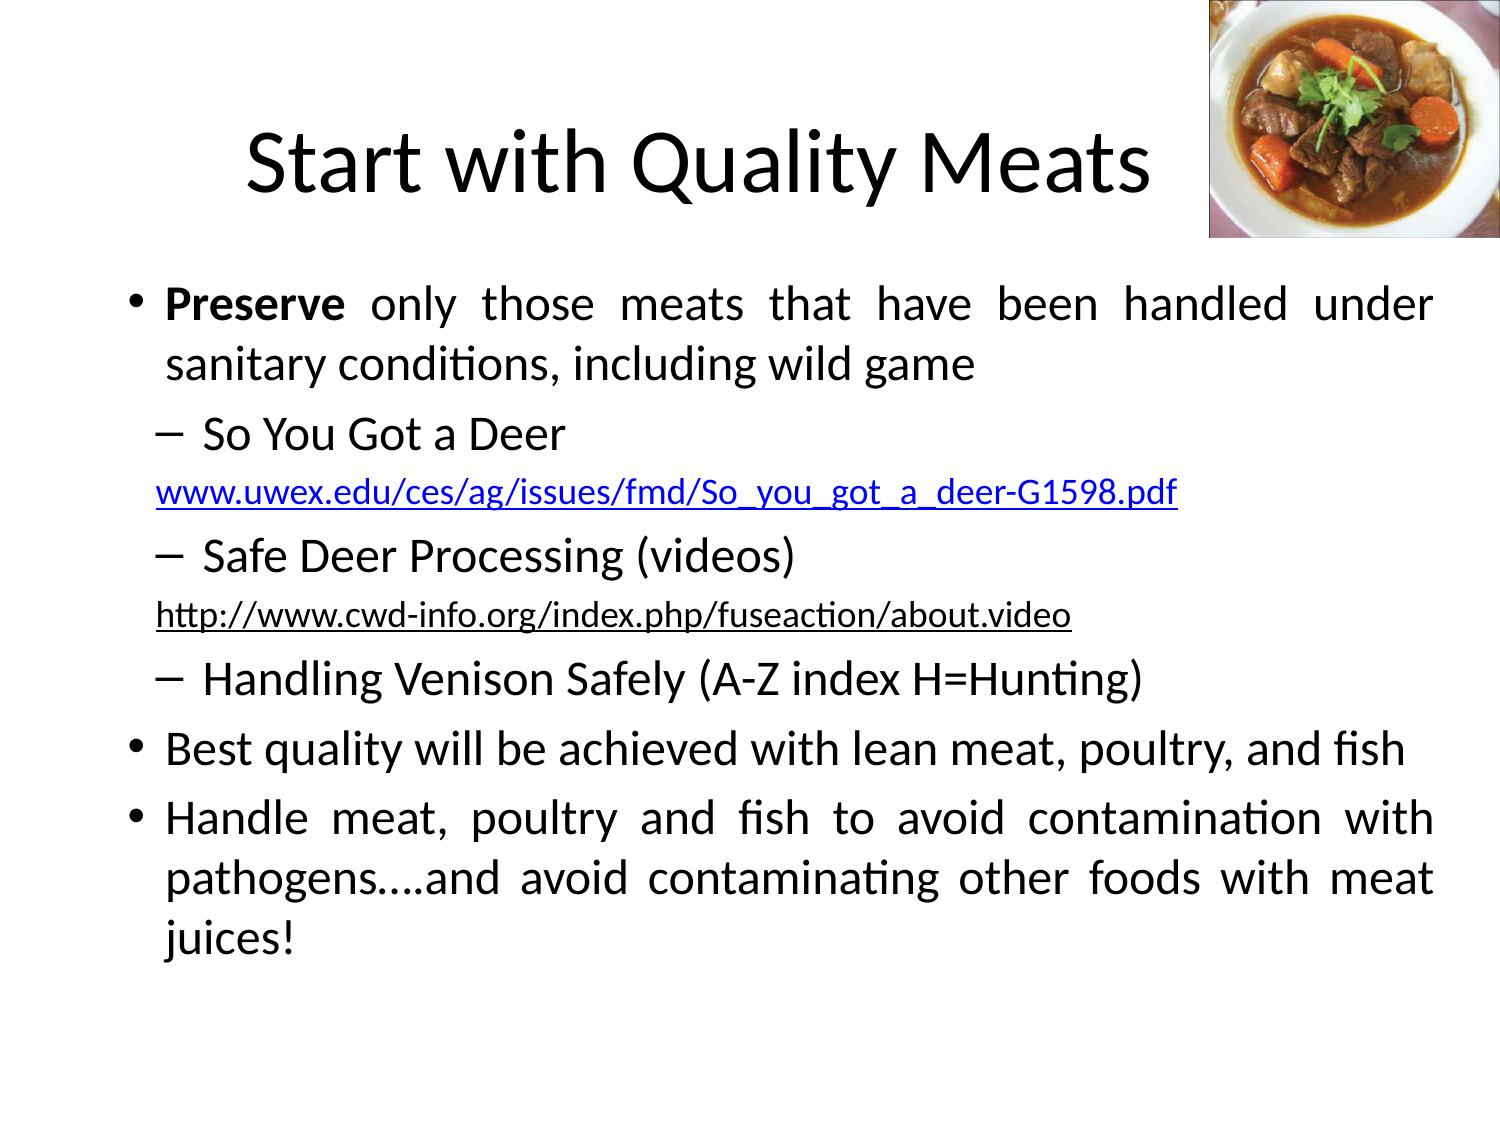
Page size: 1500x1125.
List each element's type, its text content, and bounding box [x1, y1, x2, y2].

picture [1209, 0, 1500, 238]
list Preserve only those meats that have been handled under sanitary conditions, including wild game So You Got a Deer www.uwex.edu/ces/ag/issues/fmd/So_you_got_a_deer-G1598.pdf Safe Deer Processing (videos) http://www.cwd-info.org/index.php/fuseaction/about.video Handling Venison Safely (A-Z index H=Hunting) Best quality will be achieved with lean meat, poultry, and fish Handle meat, poultry and fish to avoid contamination with pathogens….and avoid contaminating other foods with meat juices! [112, 262, 1451, 913]
title Start with Quality Meats [87, 62, 1313, 251]
